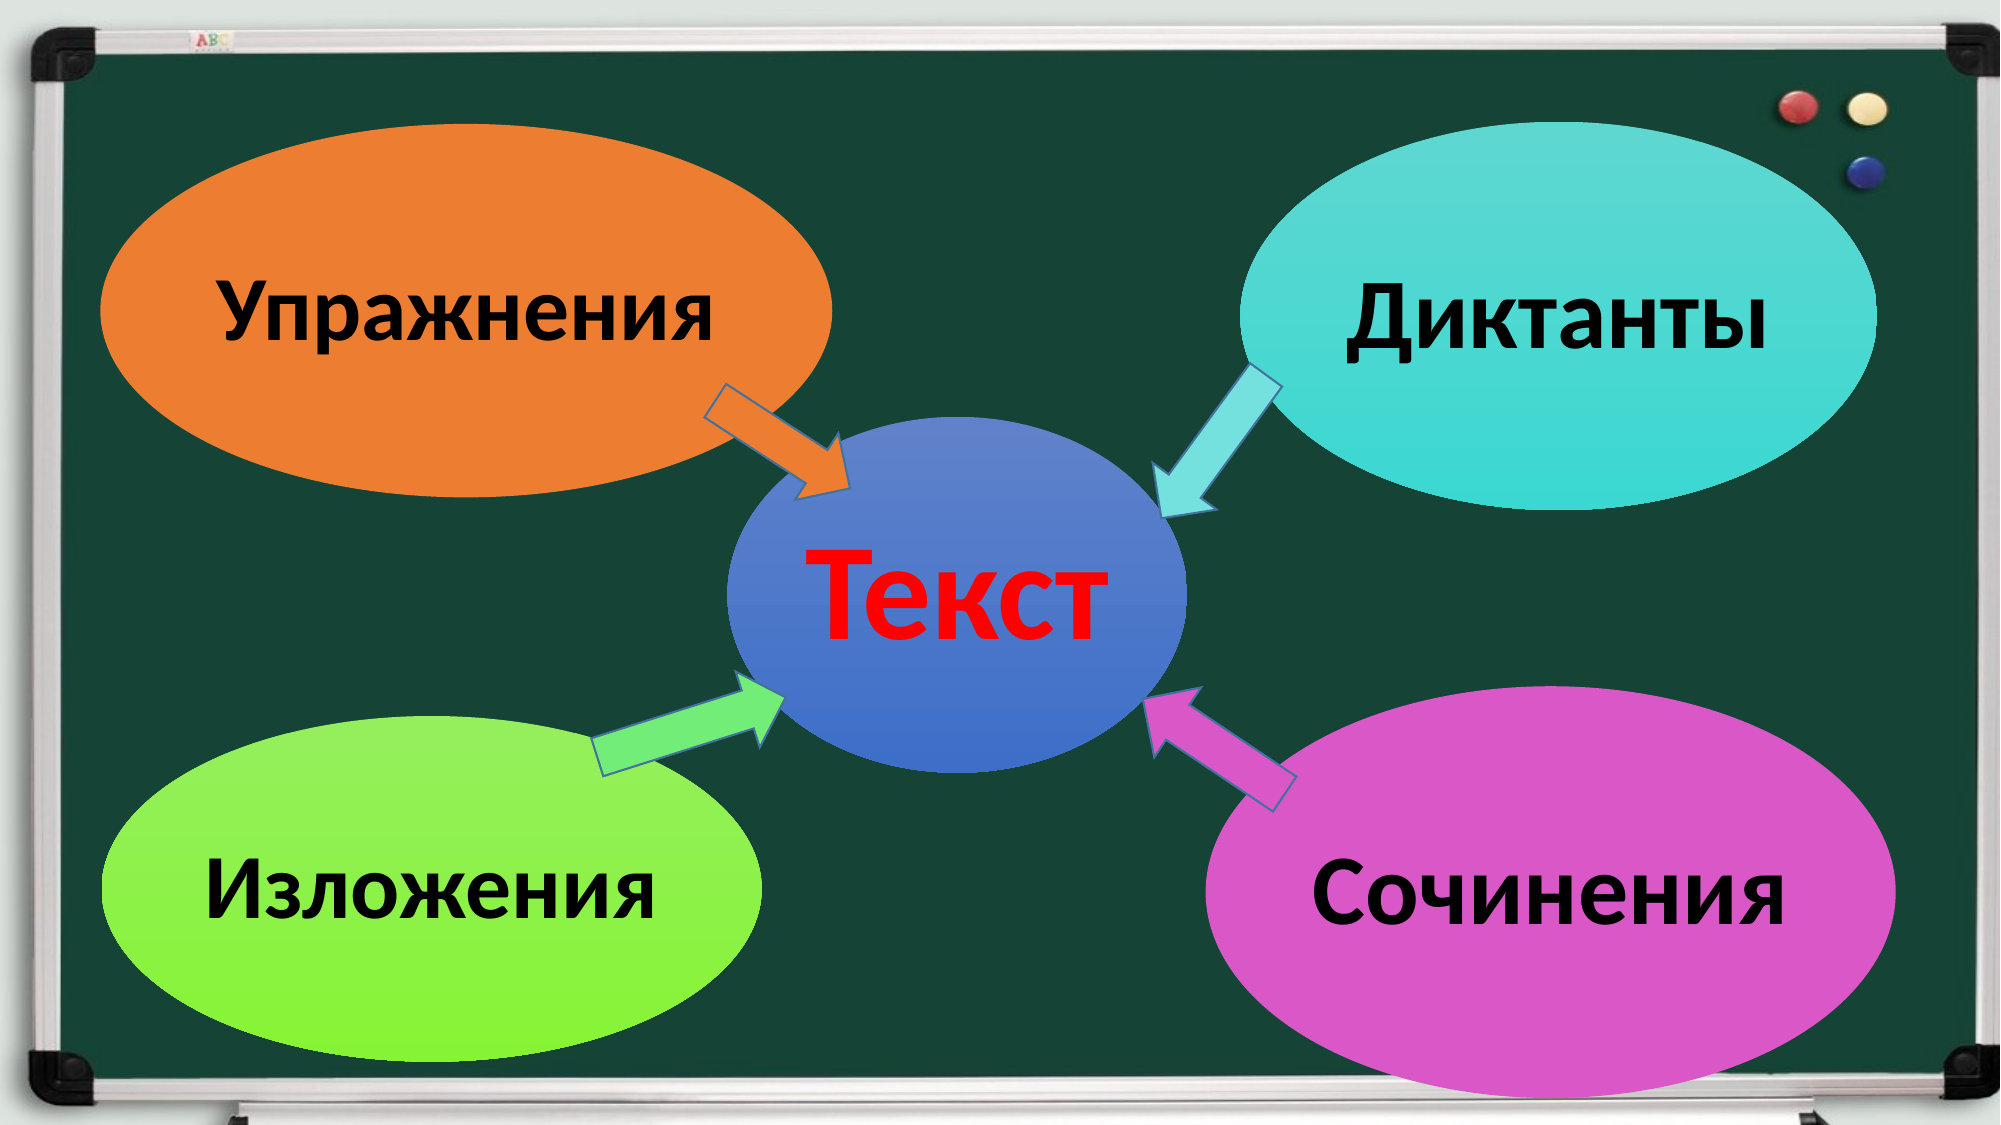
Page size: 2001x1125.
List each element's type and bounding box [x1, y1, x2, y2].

text_box [101, 715, 762, 1062]
list [0, 0, 2000, 1125]
text_box [1205, 686, 1896, 1098]
text_box [727, 416, 1188, 773]
text_box [1240, 121, 1878, 511]
text_box [100, 123, 833, 498]
